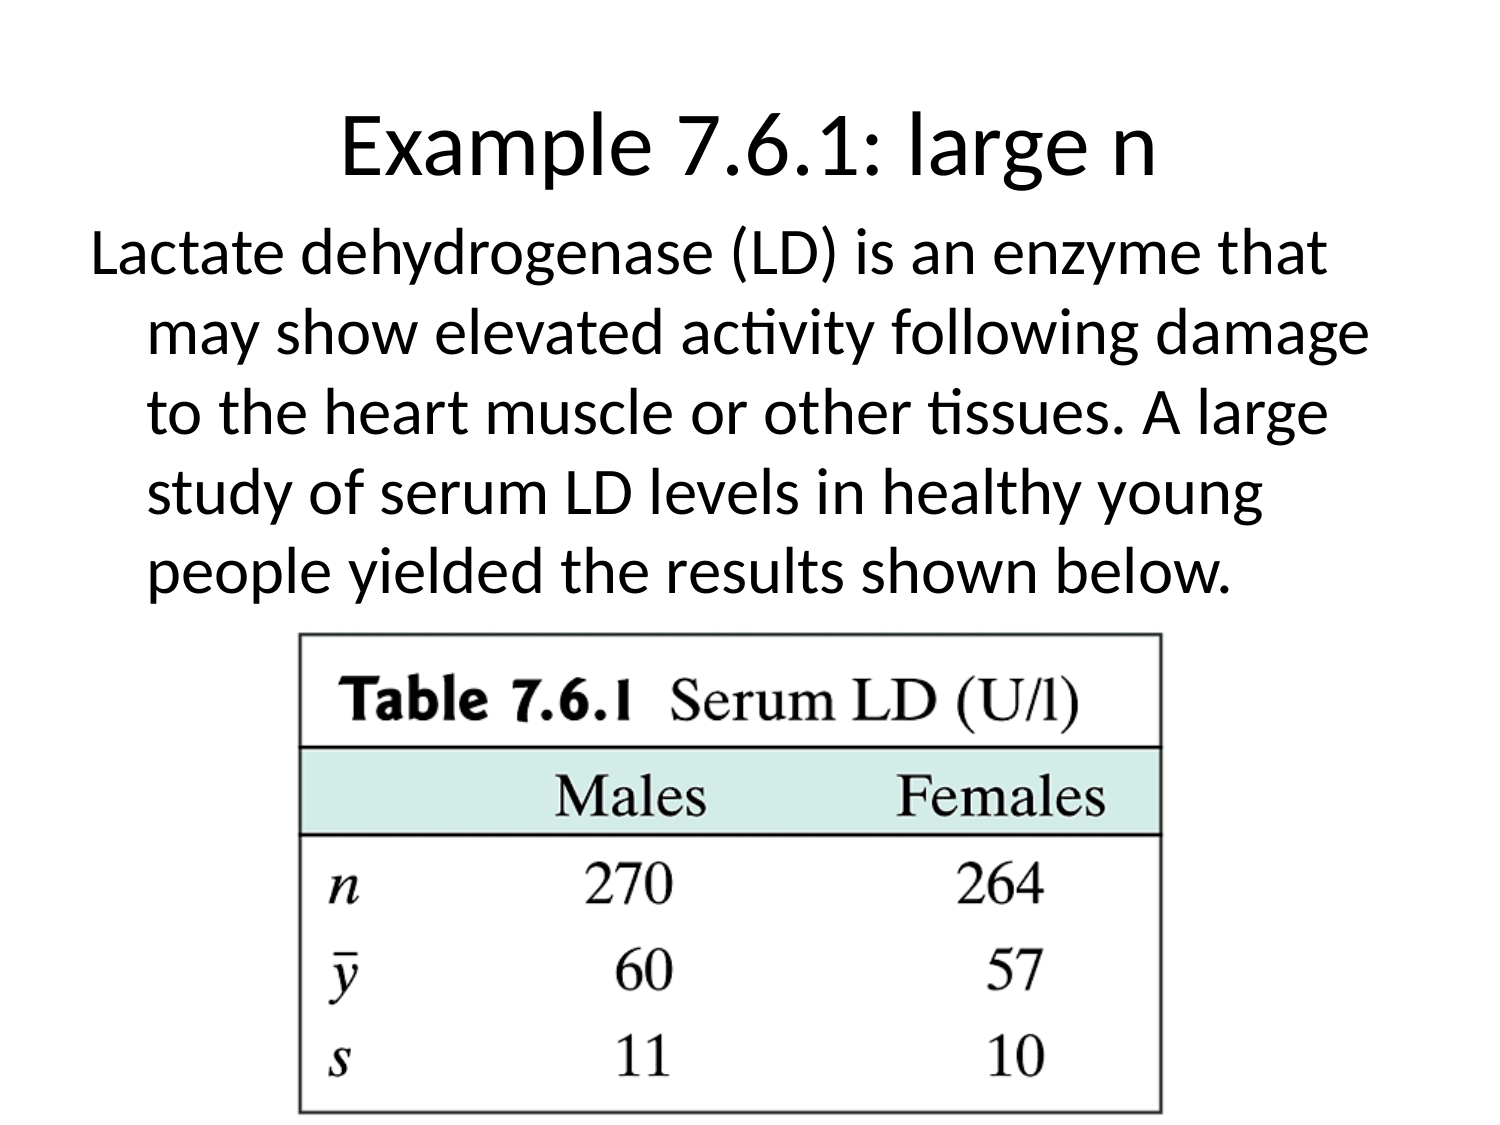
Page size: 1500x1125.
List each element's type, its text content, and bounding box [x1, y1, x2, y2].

picture [287, 621, 1179, 1125]
list Lactate dehydrogenase (LD) is an enzyme that may show elevated activity following damage to the heart muscle or other tissues. A large study of serum LD levels in healthy young people yielded the results shown below. [75, 200, 1425, 1005]
title Example 7.6.1: large n [75, 45, 1425, 200]
